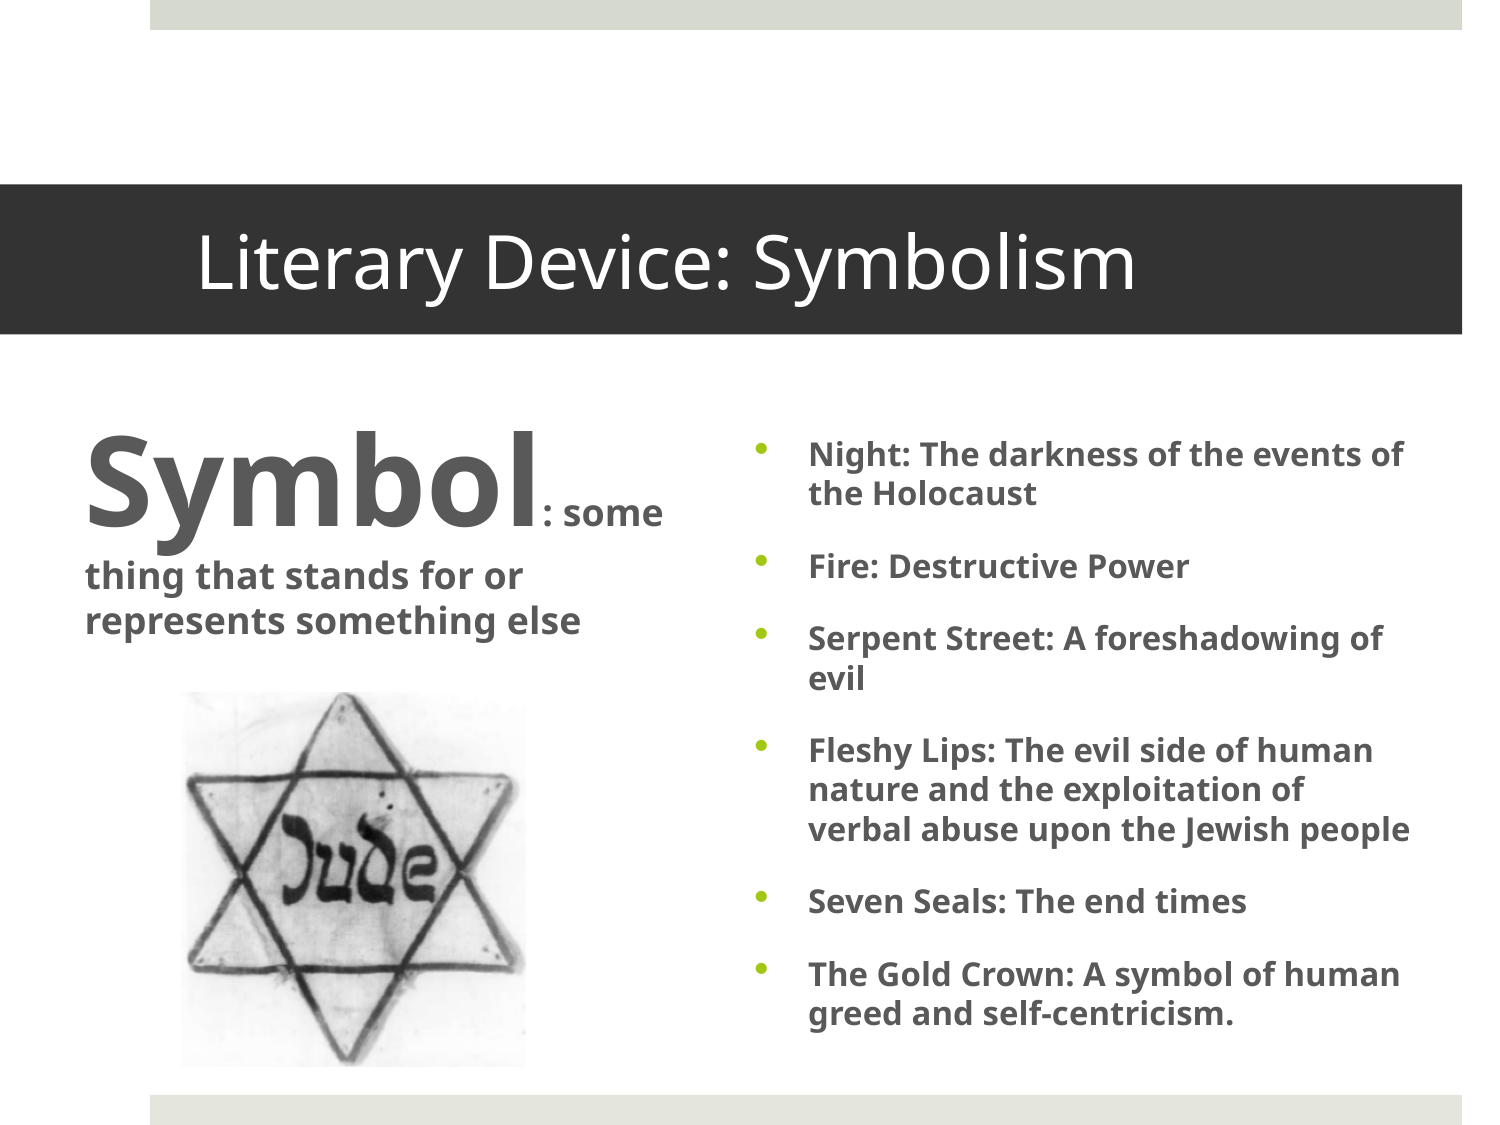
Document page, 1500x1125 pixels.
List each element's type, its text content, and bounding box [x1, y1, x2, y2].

list Night: The darkness of the events of the Holocaust Fire: Destructive Power Serpent Street: A foreshadowing of evil Fleshy Lips: The evil side of human nature and the exploitation of verbal abuse upon the Jewish people Seven Seals: The end times The Gold Crown: A symbol of human greed and self-centricism. [740, 425, 1432, 1067]
picture [181, 692, 535, 1068]
text_box Symbol: something that stands for or represents something else [69, 394, 693, 650]
title Literary Device: Symbolism [0, 184, 1463, 335]
